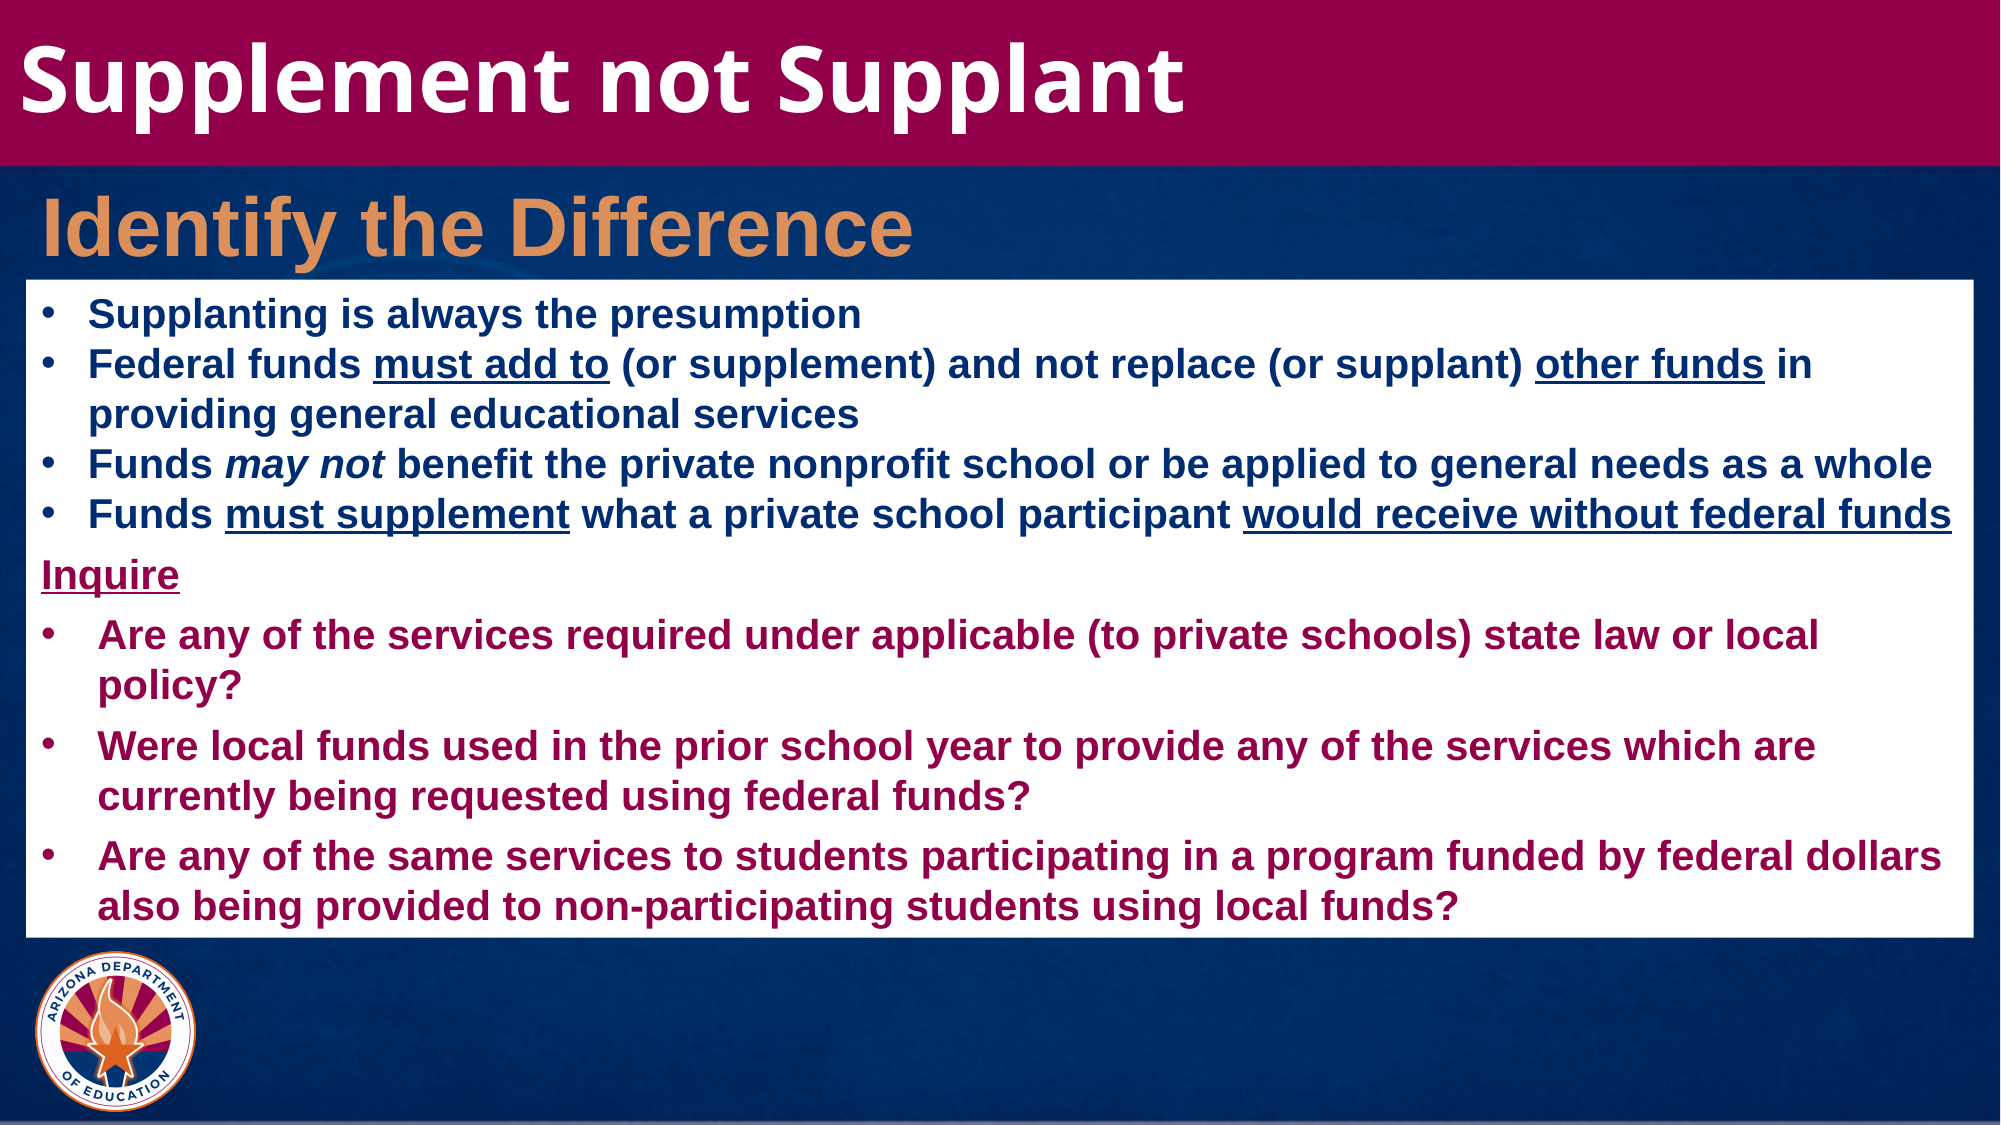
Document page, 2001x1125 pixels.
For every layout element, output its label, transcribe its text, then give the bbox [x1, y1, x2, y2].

text_box [0, 0, 2000, 167]
title Supplement not Supplant [4, 19, 1977, 148]
text_box Supplanting is always the presumption Federal funds must add to (or supplement) and not replace (or supplant) other funds in providing general educational services Funds may not benefit the private nonprofit school or be applied to general needs as a whole Funds must supplement what a private school participant would receive without federal funds Inquire Are any of the services required under applicable (to private schools) state law or local policy? Were local funds used in the prior school year to provide any of the services which are currently being requested using federal funds? Are any of the same services to students participating in a program funded by federal dollars also being provided to non-participating students using local funds? [26, 279, 1974, 938]
text_box Identify the Difference ​ [26, 165, 1244, 281]
picture [0, 0, 2001, 1125]
